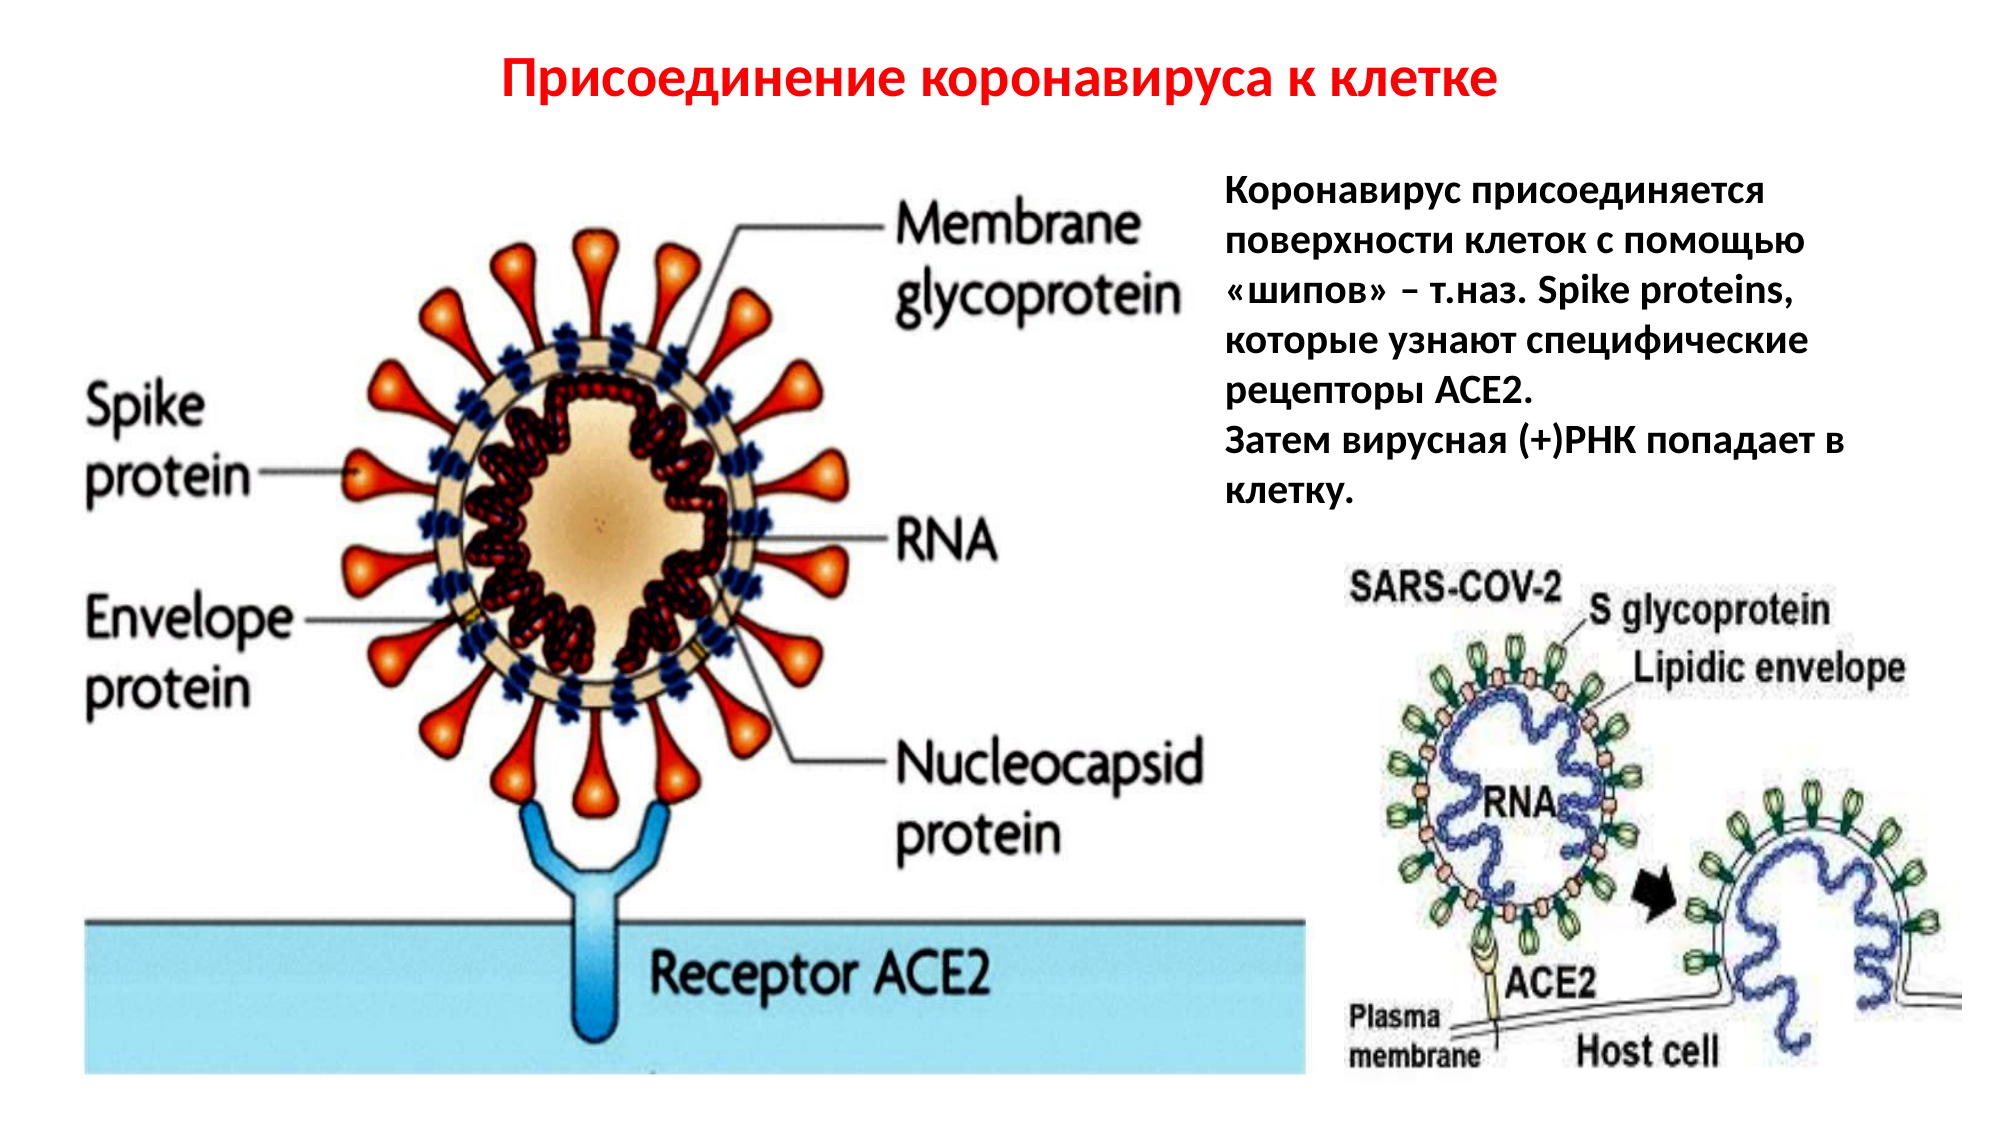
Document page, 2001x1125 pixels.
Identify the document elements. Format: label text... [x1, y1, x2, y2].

title Присоединение коронавируса к клетке [137, 0, 1863, 154]
picture [1344, 562, 1962, 1097]
text_box Коронавирус присоединяется поверхности клеток с помощью «шипов» – т.наз. Spike proteins, которые узнают специфические рецепторы ACE2. Затем вирусная (+)РНК попадает в клетку. [1345, 154, 1929, 520]
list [43, 154, 1345, 1097]
